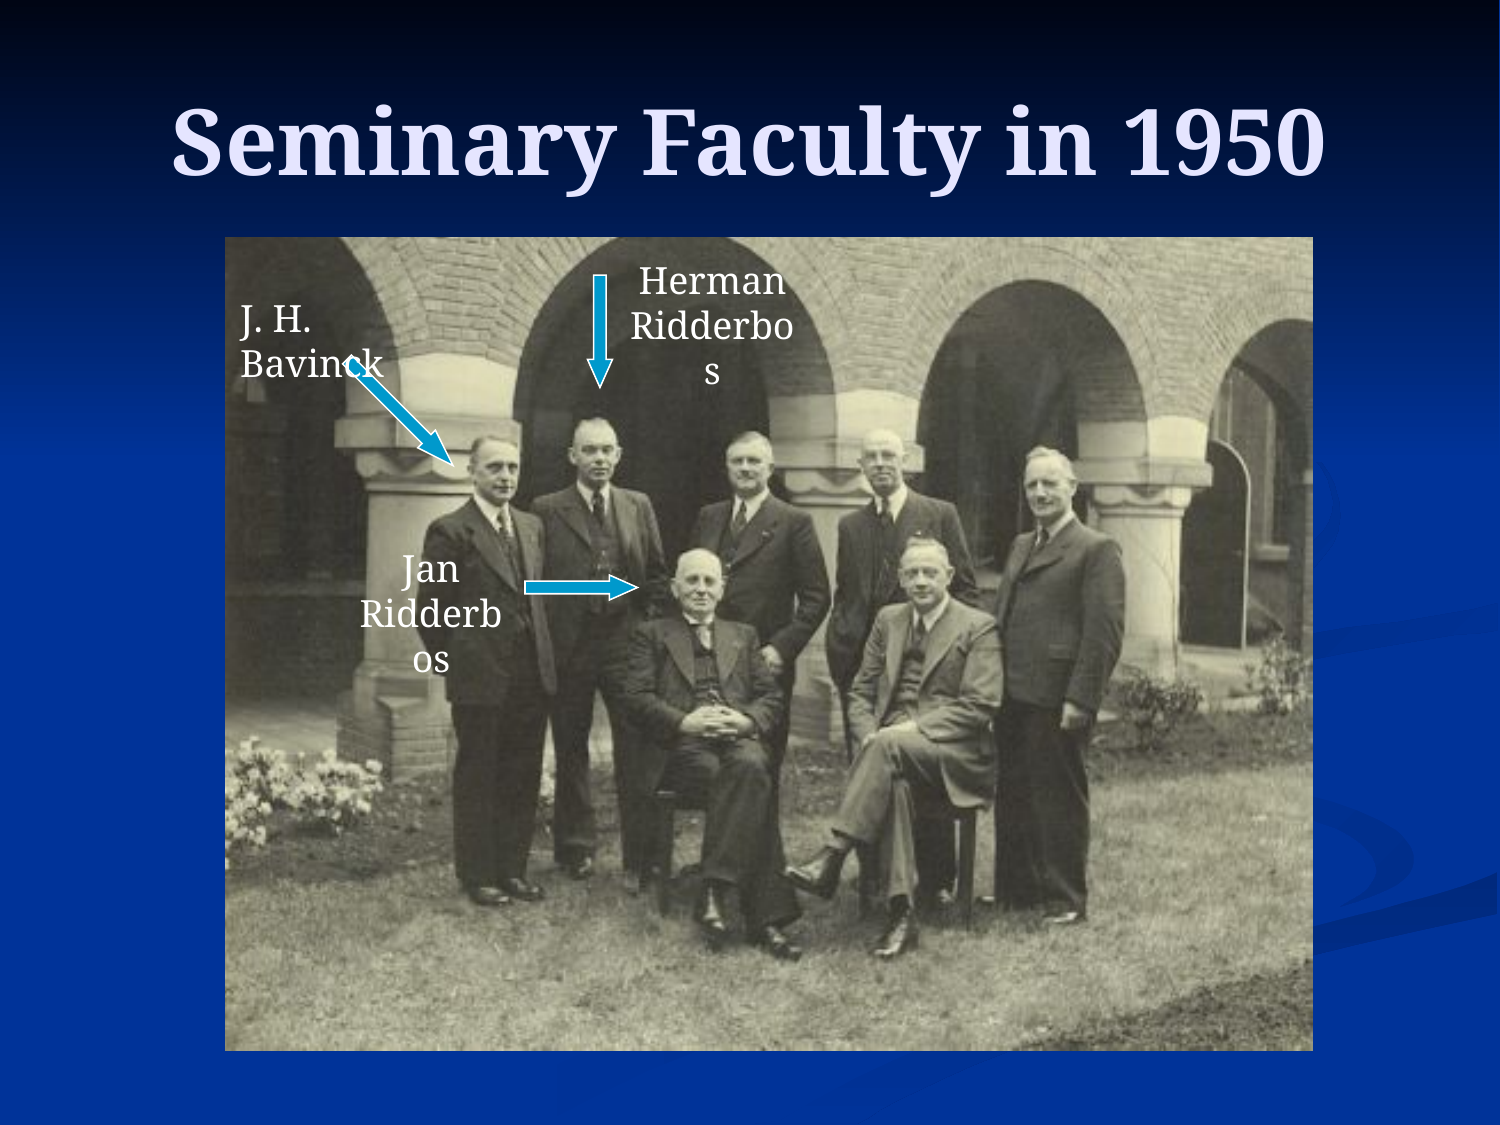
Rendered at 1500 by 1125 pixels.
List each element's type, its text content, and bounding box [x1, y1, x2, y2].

title Seminary Faculty in 1950 [74, 44, 1426, 233]
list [224, 237, 1313, 1051]
